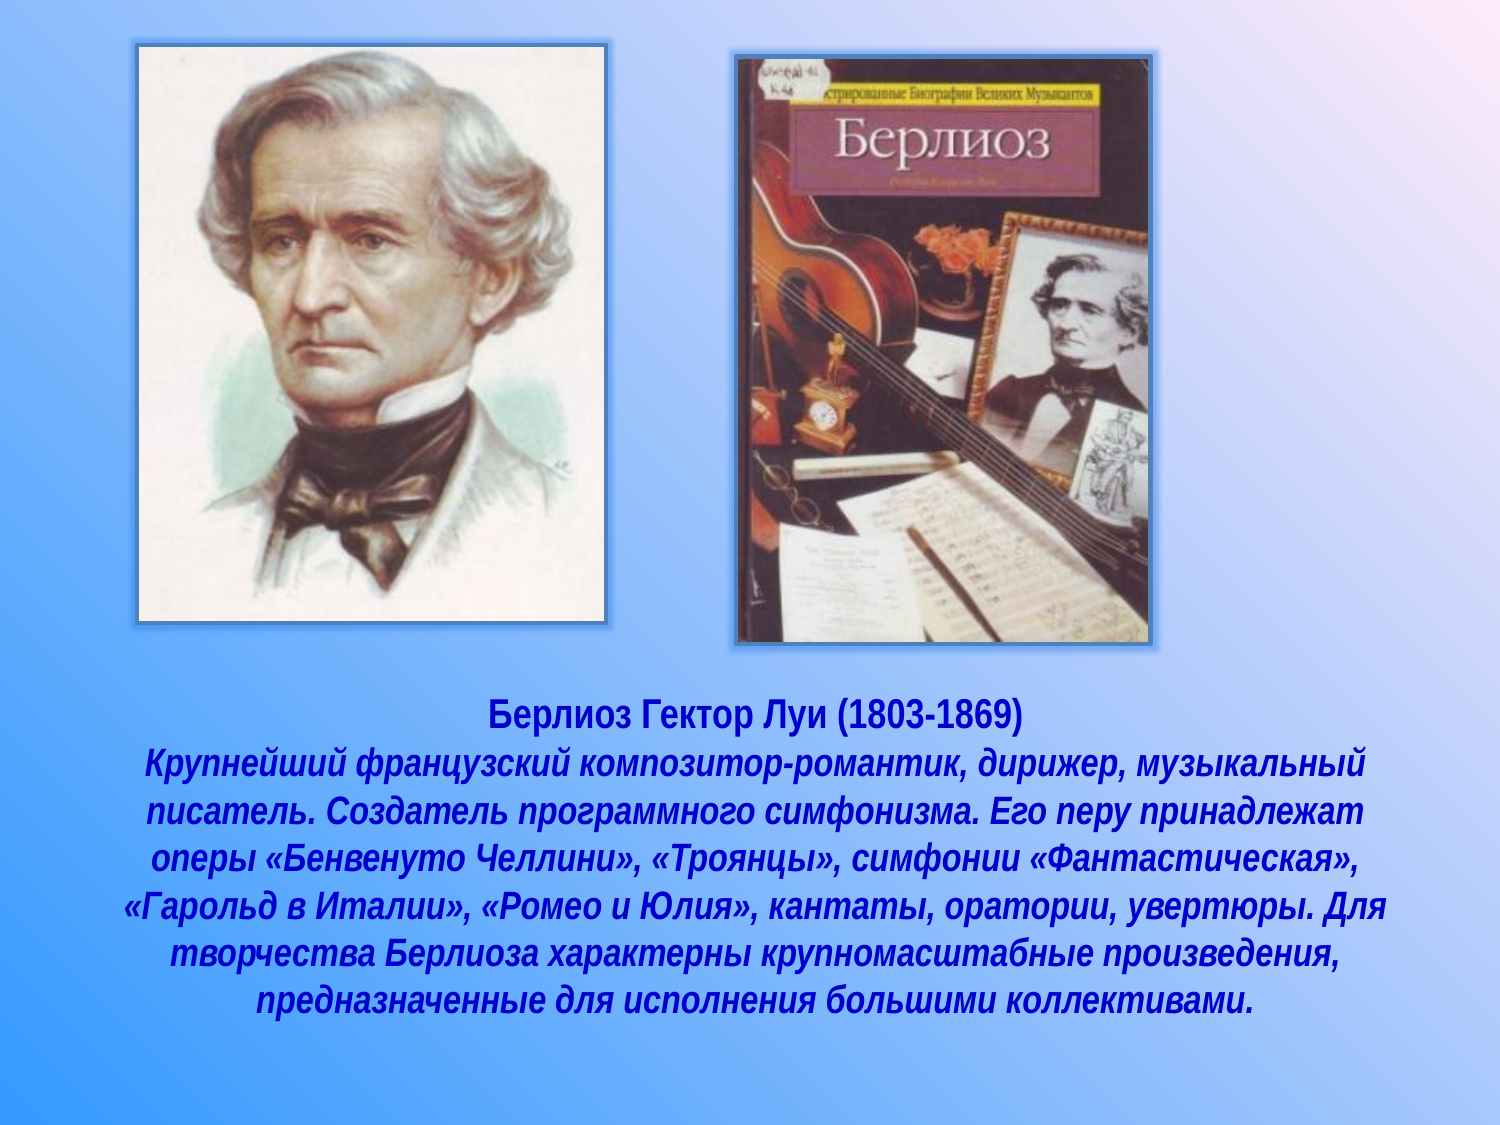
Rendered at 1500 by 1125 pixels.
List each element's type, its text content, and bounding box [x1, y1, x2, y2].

picture [139, 46, 605, 622]
text_box Берлиоз Гектор Луи (1803-1869) Крупнейший французский композитор-романтик, дирижер, музыкальный писатель. Создатель программного симфонизма. Его перу принадлежат оперы «Бенвенуто Челлини», «Троянцы», симфонии «Фантастическая», «Гарольд в Италии», «Ромео и Юлия», кантаты, оратории, увертюры. Для творчества Берлиоза характерны крупномасштабные произведения, предназначенные для исполнения большими коллективами. [81, 679, 1430, 1030]
picture [738, 58, 1149, 643]
